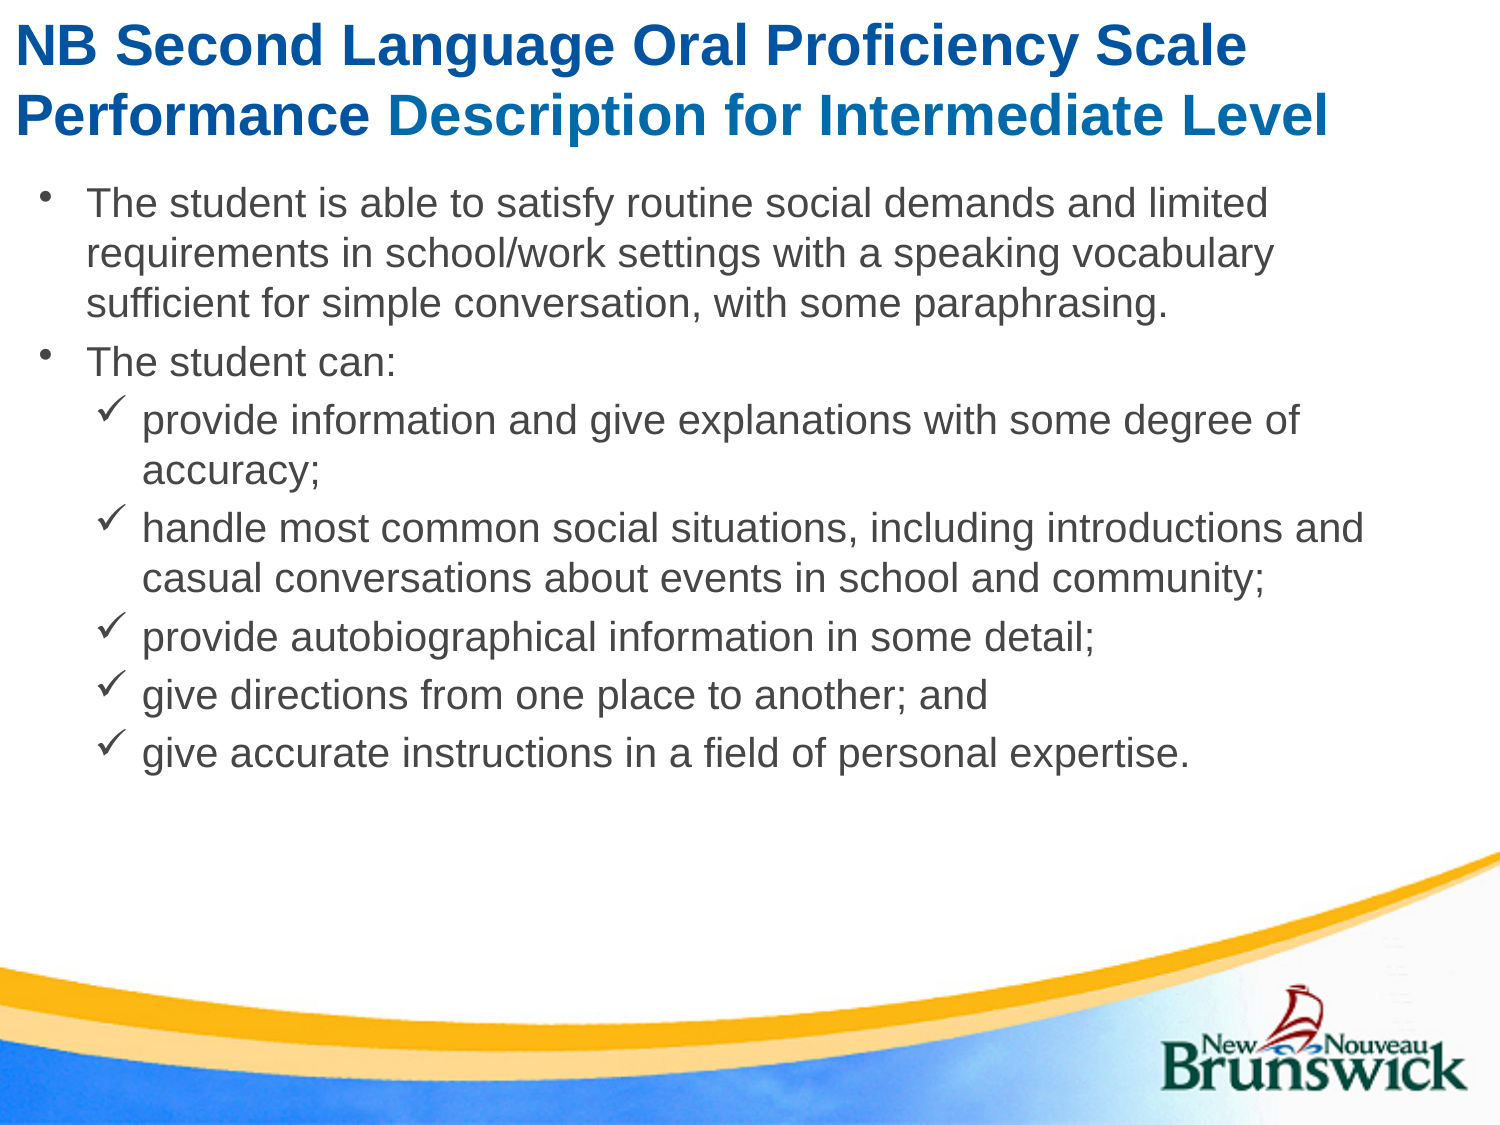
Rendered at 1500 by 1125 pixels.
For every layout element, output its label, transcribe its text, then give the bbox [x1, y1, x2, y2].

list The student is able to satisfy routine social demands and limited requirements in school/work settings with a speaking vocabulary sufficient for simple conversation, with some paraphrasing. The student can: provide information and give explanations with some degree of accuracy; handle most common social situations, including introductions and casual conversations about events in school and community; provide autobiographical information in some detail; give directions from one place to another; and give accurate instructions in a field of personal expertise. [23, 168, 1453, 869]
picture [0, 823, 1500, 1125]
title NB Second Language Oral Proficiency Scale Performance Description for Intermediate Level [0, 0, 1500, 180]
